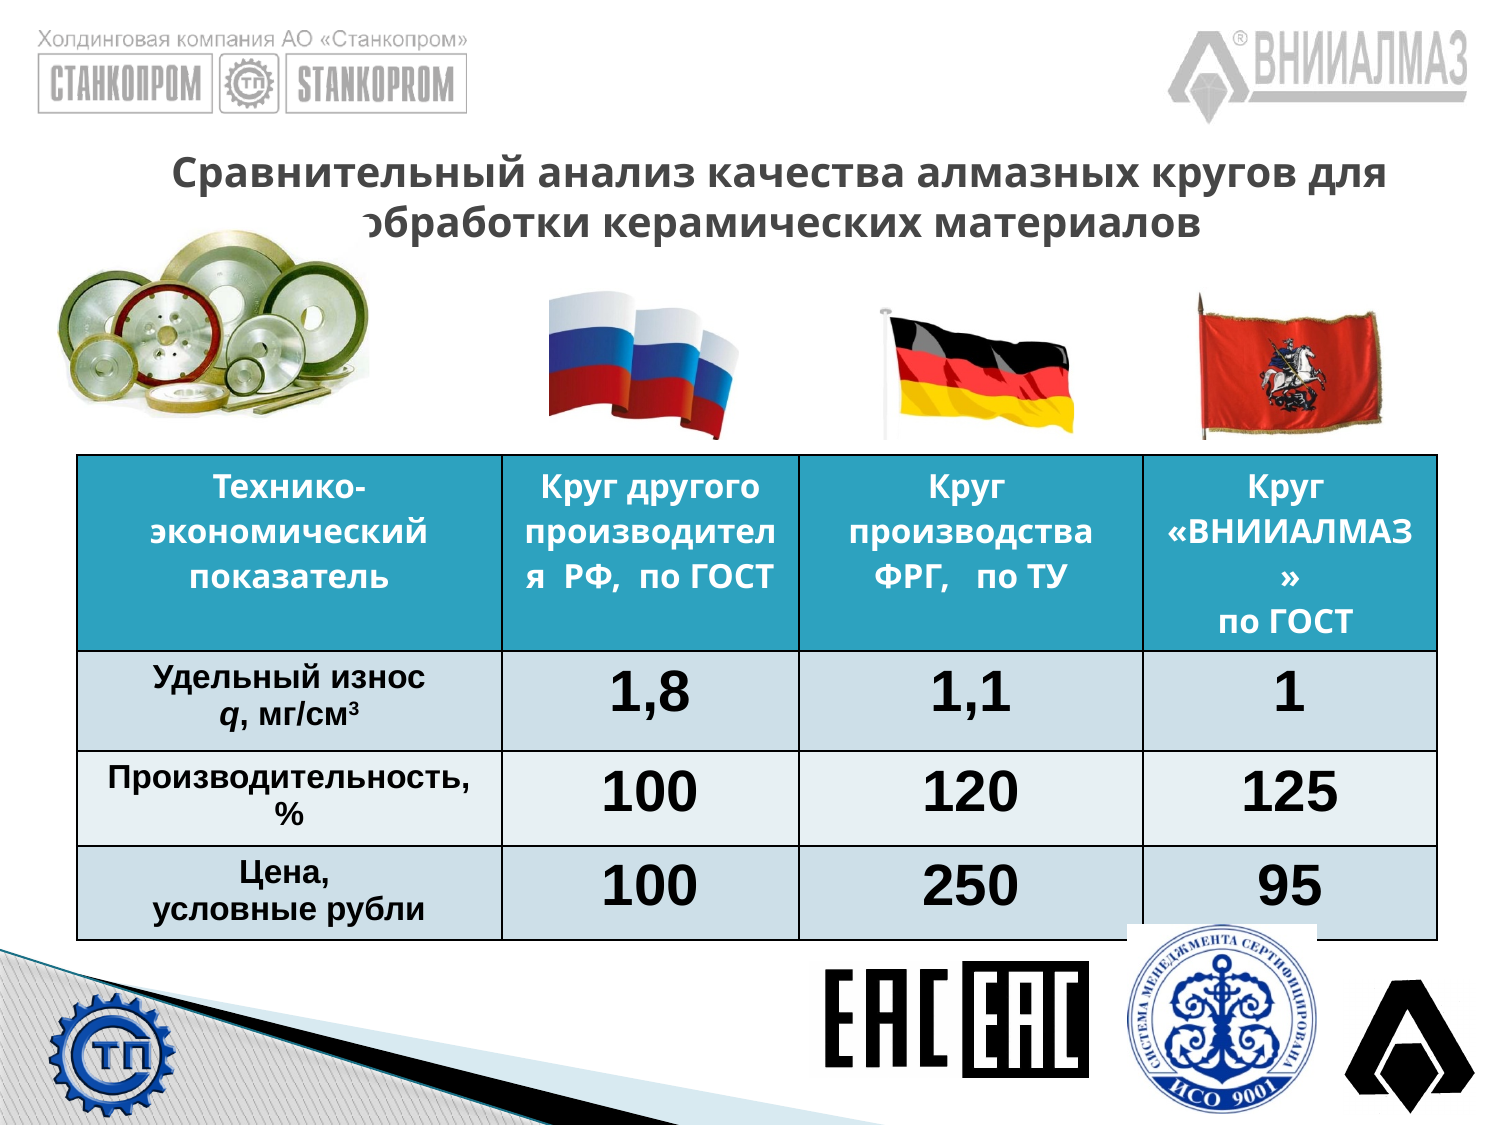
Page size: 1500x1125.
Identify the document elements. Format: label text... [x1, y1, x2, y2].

table_cell 125 [1144, 752, 1436, 845]
picture [57, 217, 370, 441]
picture [1186, 287, 1389, 441]
table_cell 1,8 [503, 652, 798, 750]
picture [808, 961, 1090, 1078]
table_cell Цена, условные рубли [78, 847, 501, 939]
table_header Круг другого производителя РФ, по ГОСТ [503, 456, 798, 650]
table_cell 1 [1144, 652, 1436, 750]
table_cell 1,1 [800, 652, 1142, 750]
table_cell 250 [800, 847, 1142, 939]
picture [36, 30, 467, 114]
picture [46, 990, 178, 1118]
table_cell 120 [800, 752, 1142, 845]
table_header Технико-экономический показатель [78, 456, 501, 650]
table_cell Производительность, % [78, 752, 501, 845]
picture [548, 288, 739, 441]
picture [879, 307, 1075, 440]
table_cell 100 [503, 847, 798, 939]
table_cell Удельный износ q, мг/см3 [78, 652, 501, 750]
picture [1163, 30, 1471, 126]
picture [1343, 978, 1477, 1115]
table_cell 95 [1144, 847, 1436, 939]
table_header Круг «ВНИИАЛМАЗ» по ГОСТ [1144, 456, 1436, 650]
picture [1127, 924, 1317, 1115]
table_header Круг производства ФРГ, по ТУ [800, 456, 1142, 650]
table_cell 100 [503, 752, 798, 845]
title Сравнительный анализ качества алмазных кругов для обработки керамических материалов [142, 137, 1417, 256]
